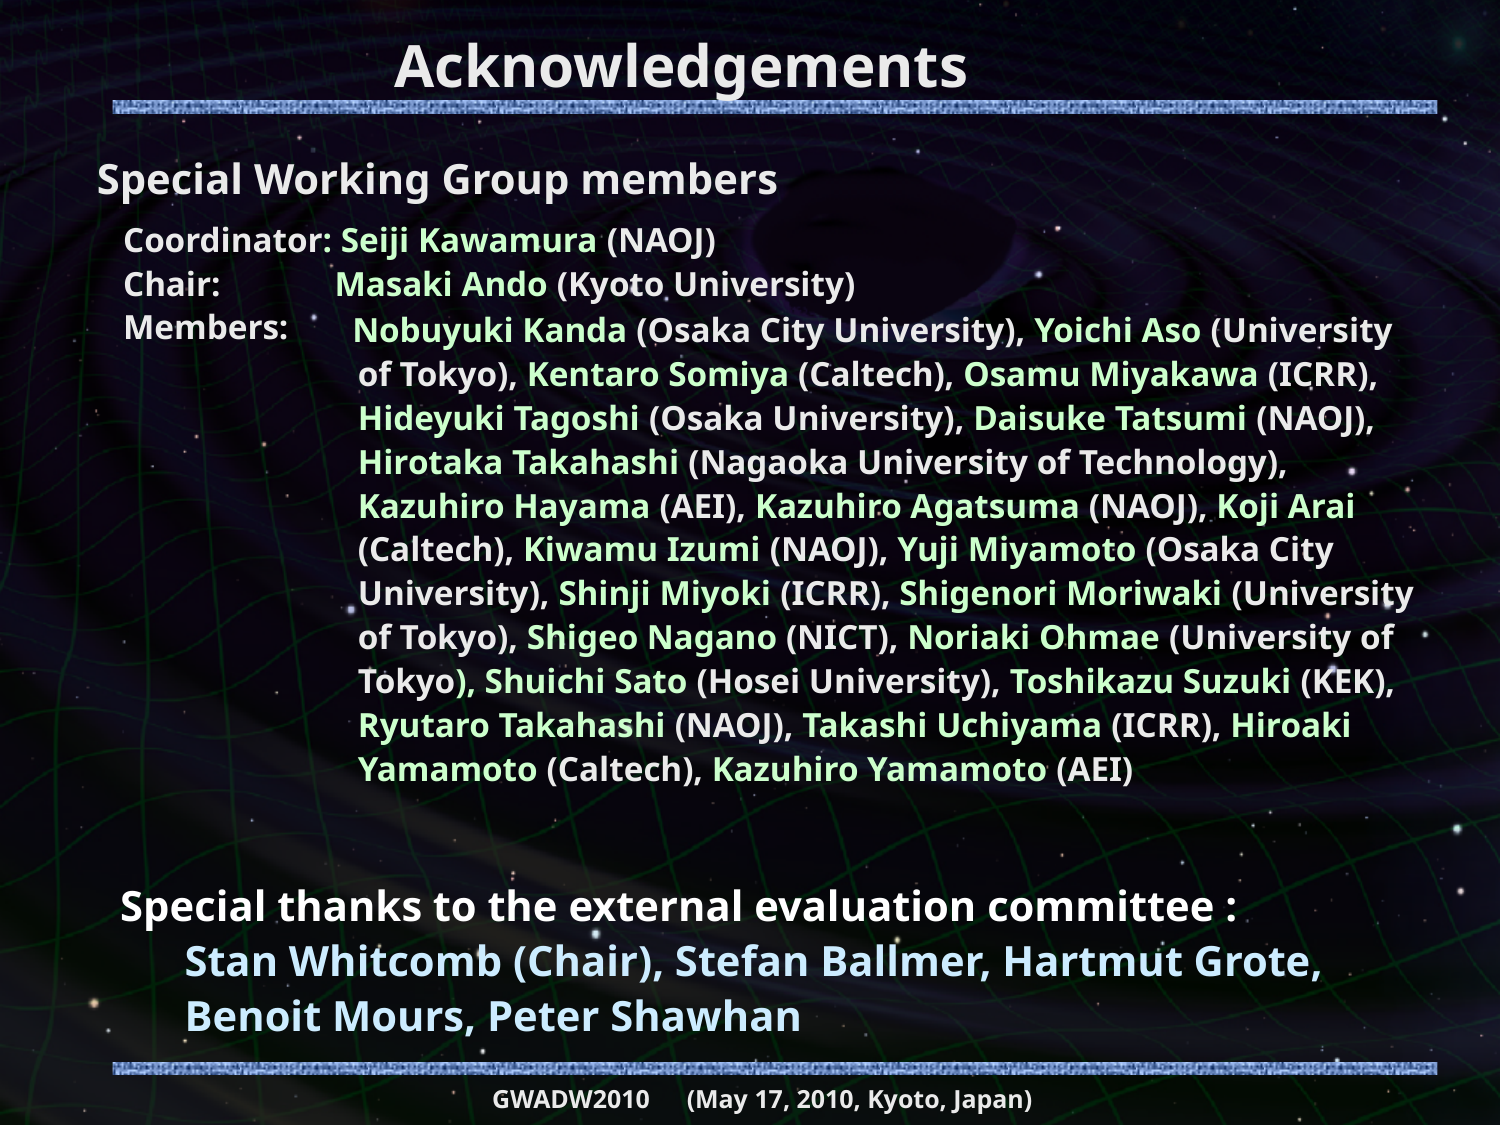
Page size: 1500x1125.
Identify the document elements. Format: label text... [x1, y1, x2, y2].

text_box Nobuyuki Kanda (Osaka City University), Yoichi Aso (University of Tokyo), Kentaro Somiya (Caltech), Osamu Miyakawa (ICRR), Hideyuki Tagoshi (Osaka University), Daisuke Tatsumi (NAOJ), Hirotaka Takahashi (Nagaoka University of Technology), Kazuhiro Hayama (AEI), Kazuhiro Agatsuma (NAOJ), Koji Arai (Caltech), Kiwamu Izumi (NAOJ), Yuji Miyamoto (Osaka City University), Shinji Miyoki (ICRR), Shigenori Moriwaki (University of Tokyo), Shigeo Nagano (NICT), Noriaki Ohmae (University of Tokyo), Shuichi Sato (Hosei University), Toshikazu Suzuki (KEK), Ryutaro Takahashi (NAOJ), Takashi Uchiyama (ICRR), Hiroaki Yamamoto (Caltech), Kazuhiro Yamamoto (AEI) [311, 297, 1437, 826]
footer GWADW2010 (May 17, 2010, Kyoto, Japan) [74, 1087, 1451, 1122]
text_box Special Working Group members Coordinator: Seiji Kawamura (NAOJ) Chair: Masaki Ando (Kyoto University) Members: [82, 140, 1231, 399]
picture [0, 0, 1500, 1125]
text_box Special thanks to the external evaluation committee : Stan Whitcomb (Chair), Stefan Ballmer, Hartmut Grote, Benoit Mours, Peter Shawhan [105, 867, 1442, 1055]
title Acknowledgements [137, 0, 1226, 114]
